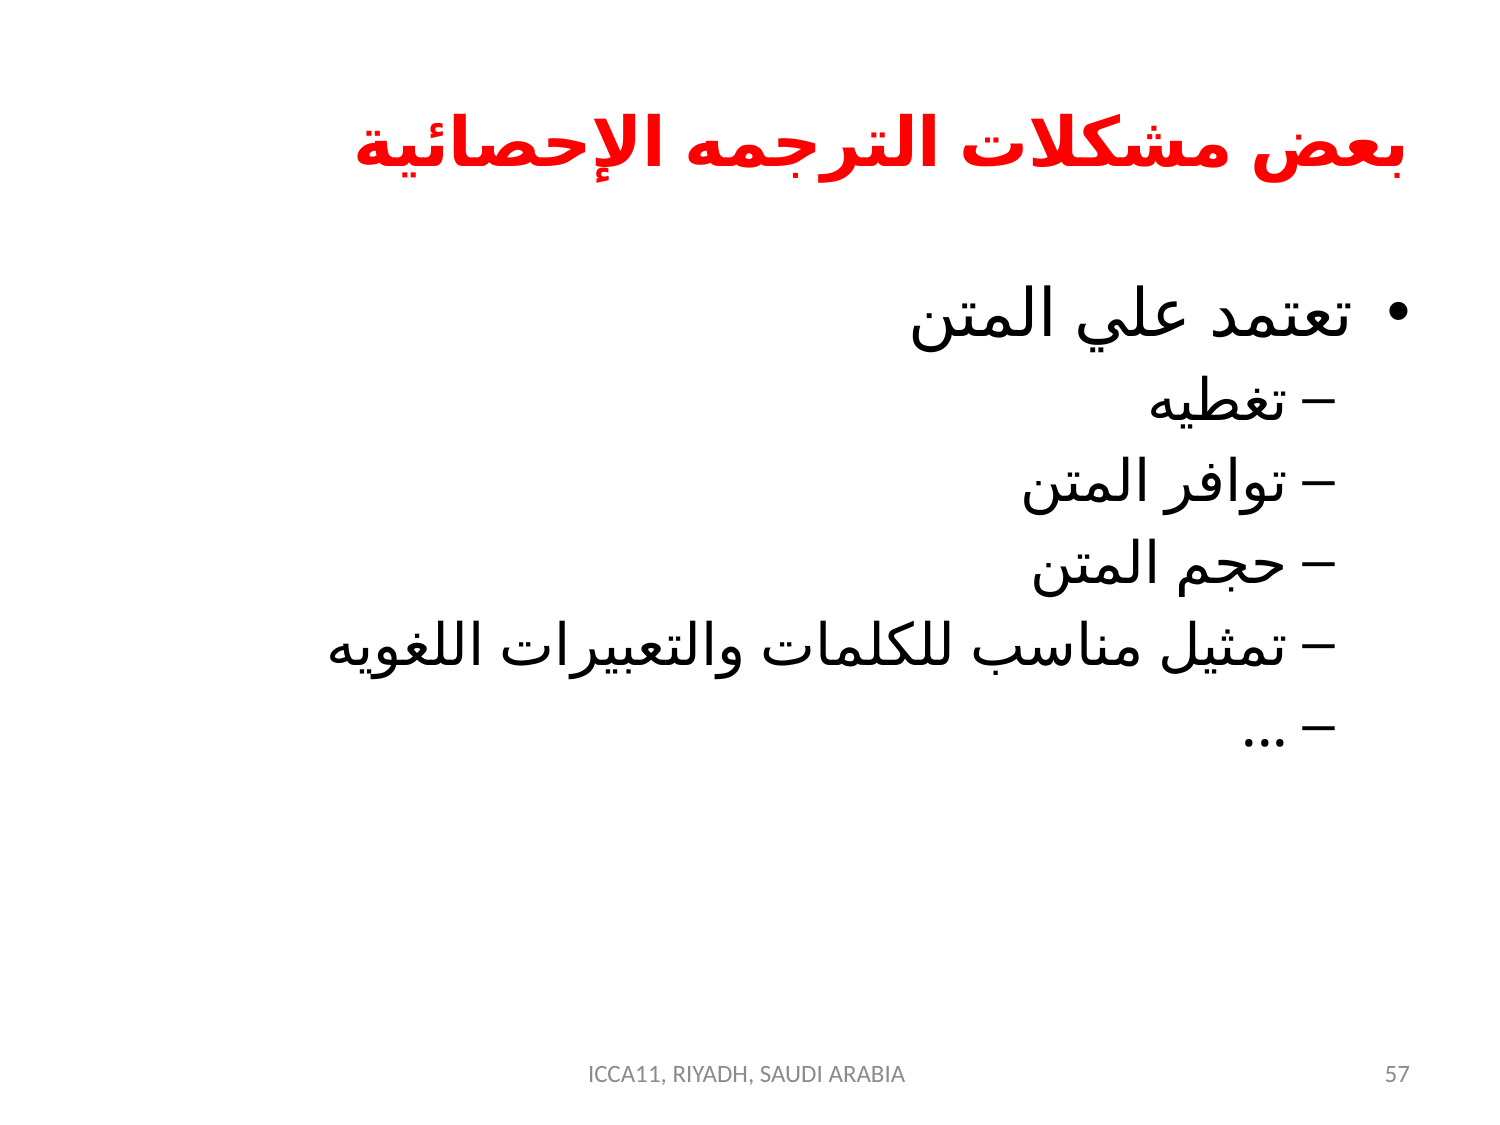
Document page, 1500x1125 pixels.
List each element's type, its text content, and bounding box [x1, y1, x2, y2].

slide_number 57 [1074, 1042, 1425, 1103]
footer ICCA11, RIYADH, SAUDI ARABIA [512, 1042, 988, 1103]
list تعتمد علي المتن تغطيه توافر المتن حجم المتن تمثيل مناسب للكلمات والتعبيرات اللغويه ... [75, 262, 1425, 1005]
title بعض مشكلات الترجمه الإحصائية [75, 45, 1425, 233]
